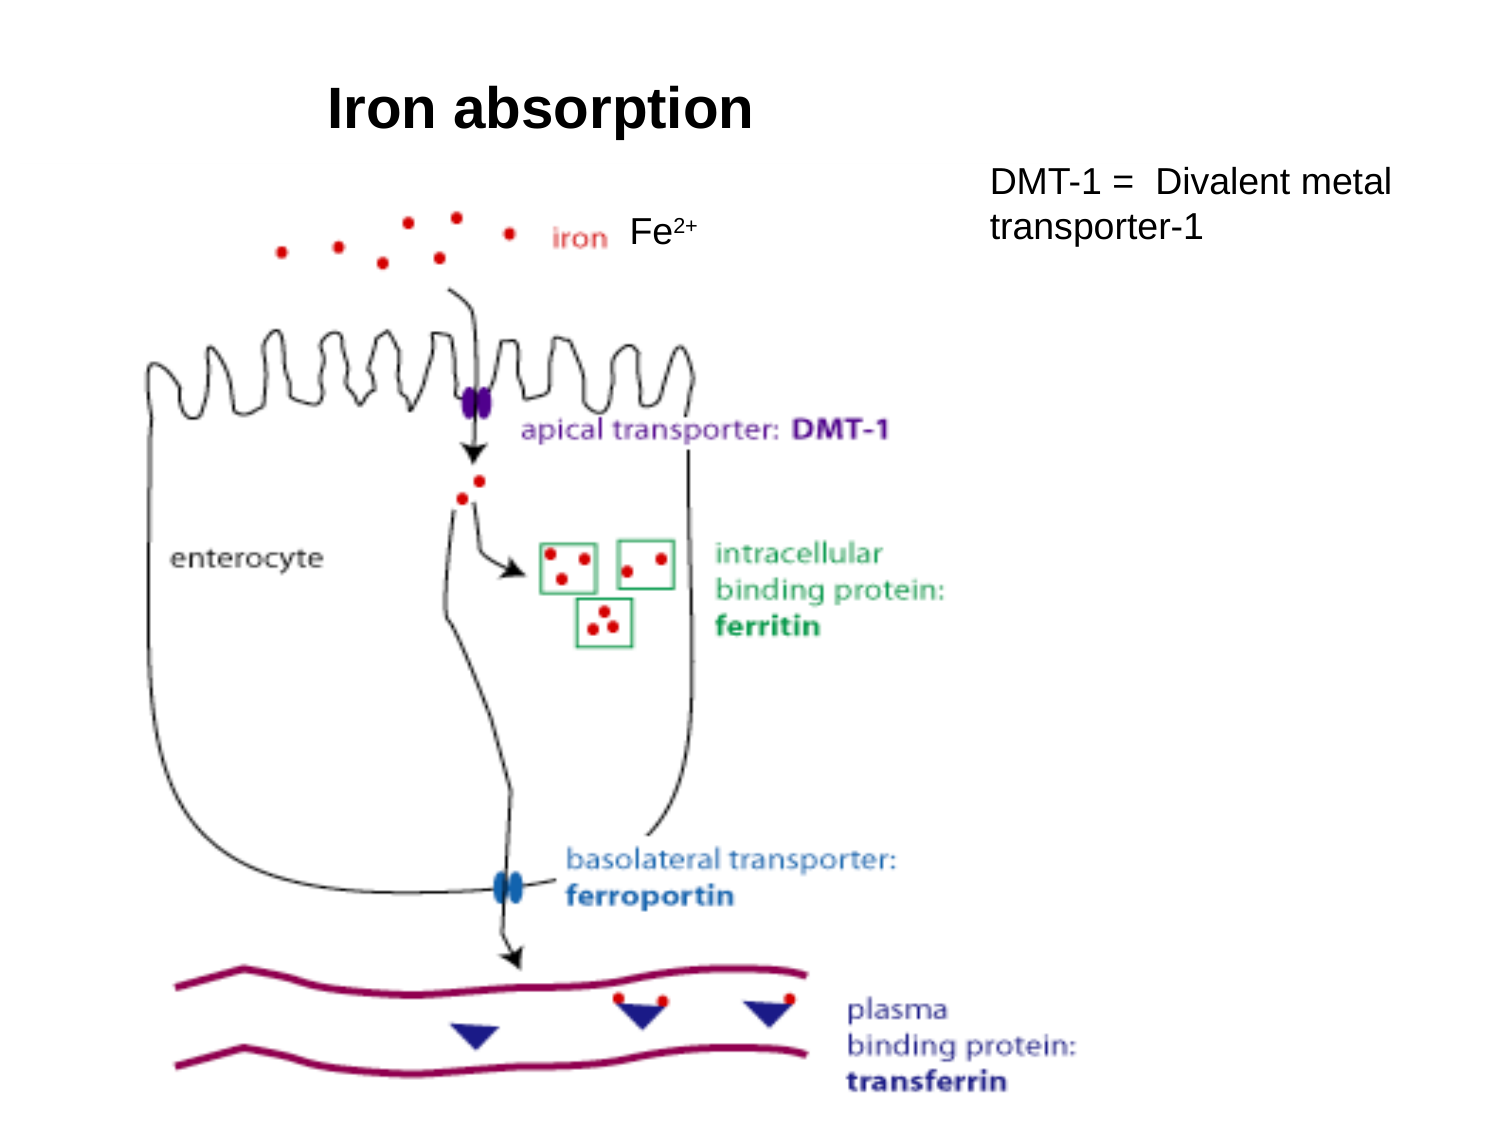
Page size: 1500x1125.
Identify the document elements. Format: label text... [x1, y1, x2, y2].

picture [20, 162, 1188, 1125]
text_box DMT-1 = Divalent metal transporter-1 [974, 149, 1500, 255]
text_box Iron absorption [312, 62, 1188, 148]
